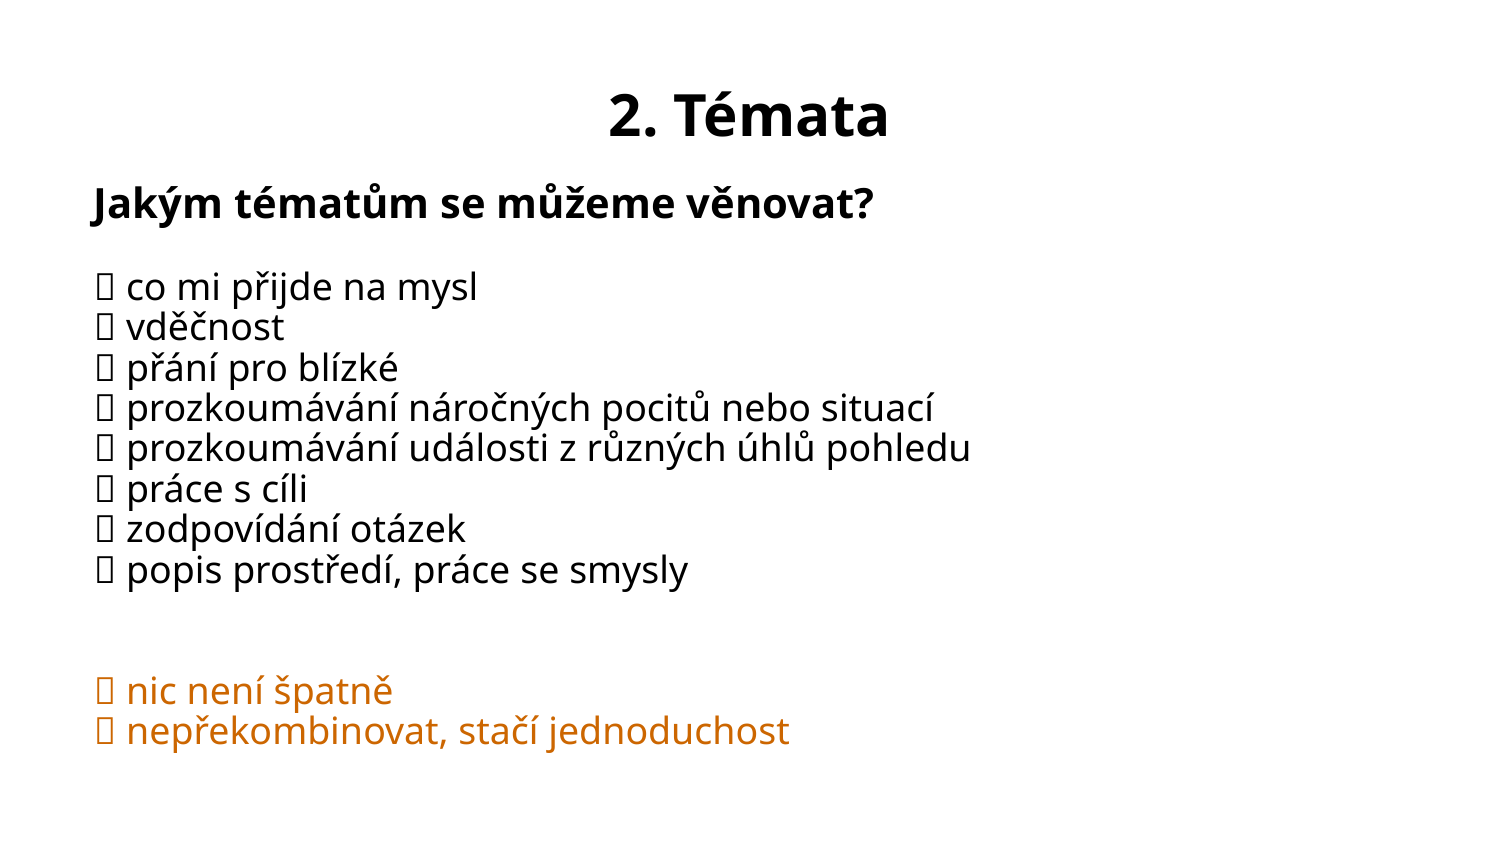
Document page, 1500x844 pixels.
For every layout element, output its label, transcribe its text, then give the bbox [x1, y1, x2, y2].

text_box Jakým tématům se můžeme věnovat?  co mi přijde na mysl  vděčnost  přání pro blízké  prozkoumávání náročných pocitů nebo situací  prozkoumávání události z různých úhlů pohledu  práce s cíli  zodpovídání otázek  popis prostředí, práce se smysly  nic není špatně  nepřekombinovat, stačí jednoduchost [78, 167, 1473, 781]
title 2. Témata [118, 63, 1382, 158]
